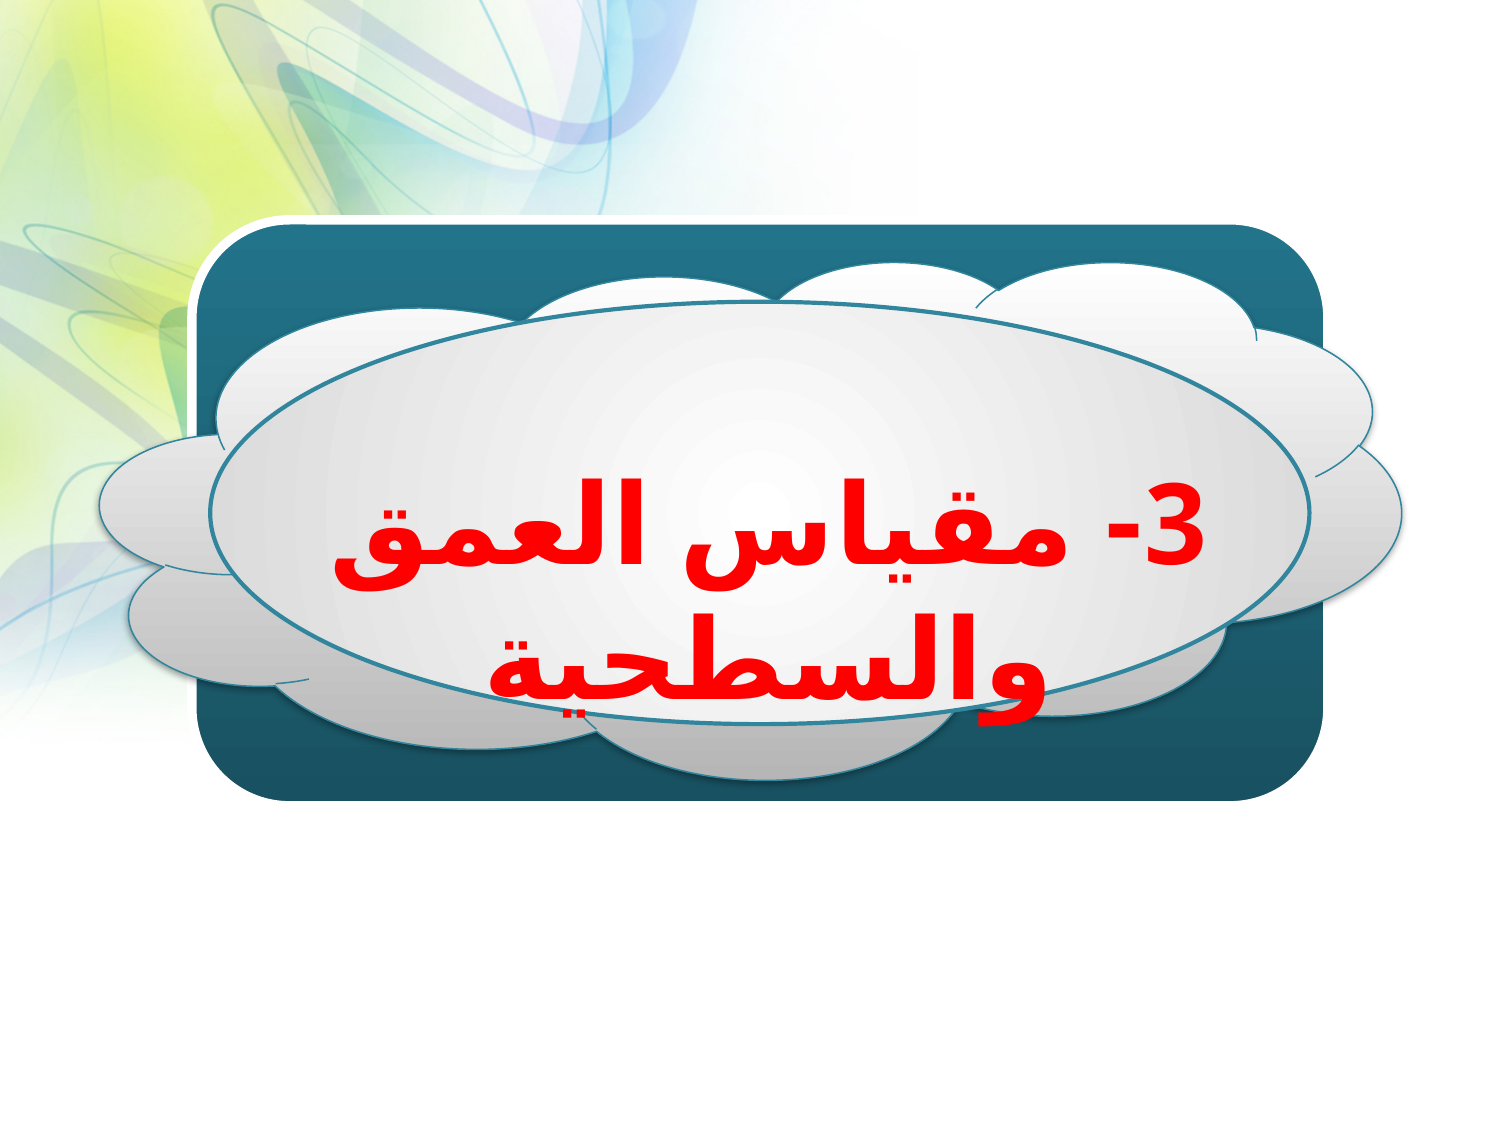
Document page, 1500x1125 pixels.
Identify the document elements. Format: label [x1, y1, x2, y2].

text_box [100, 219, 1402, 807]
picture [0, 0, 1500, 1125]
